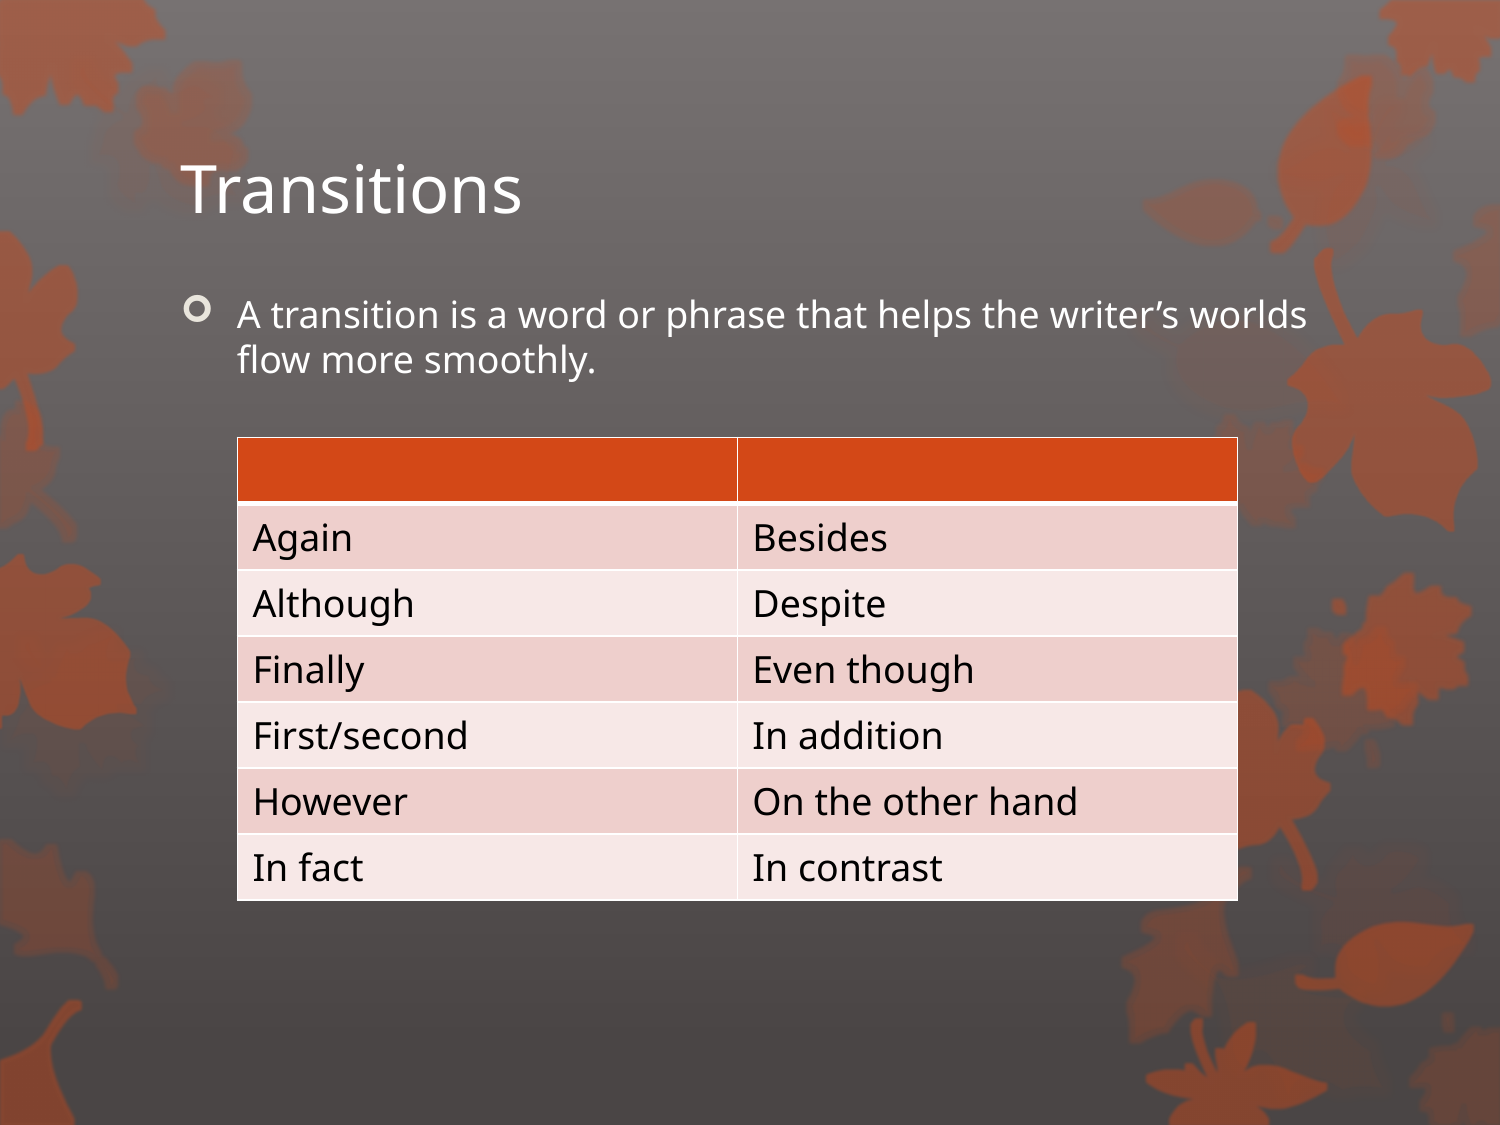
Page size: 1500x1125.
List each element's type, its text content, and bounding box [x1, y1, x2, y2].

table_cell Besides [738, 506, 1237, 569]
table_cell In addition [738, 703, 1237, 767]
table_header [738, 438, 1237, 501]
table_cell Again [238, 506, 737, 569]
list A transition is a word or phrase that helps the writer’s worlds flow more smoothly. [165, 296, 1335, 962]
title Transitions [165, 110, 1335, 263]
table_cell Even though [738, 637, 1237, 701]
table_cell First/second [238, 703, 737, 767]
table_cell On the other hand [738, 769, 1237, 833]
table_cell However [238, 769, 737, 833]
table_cell Although [238, 571, 737, 635]
table_cell Finally [238, 637, 737, 701]
table_cell In contrast [738, 835, 1237, 899]
table_cell In fact [238, 835, 737, 899]
table_header [238, 438, 737, 501]
table_cell Despite [738, 571, 1237, 635]
